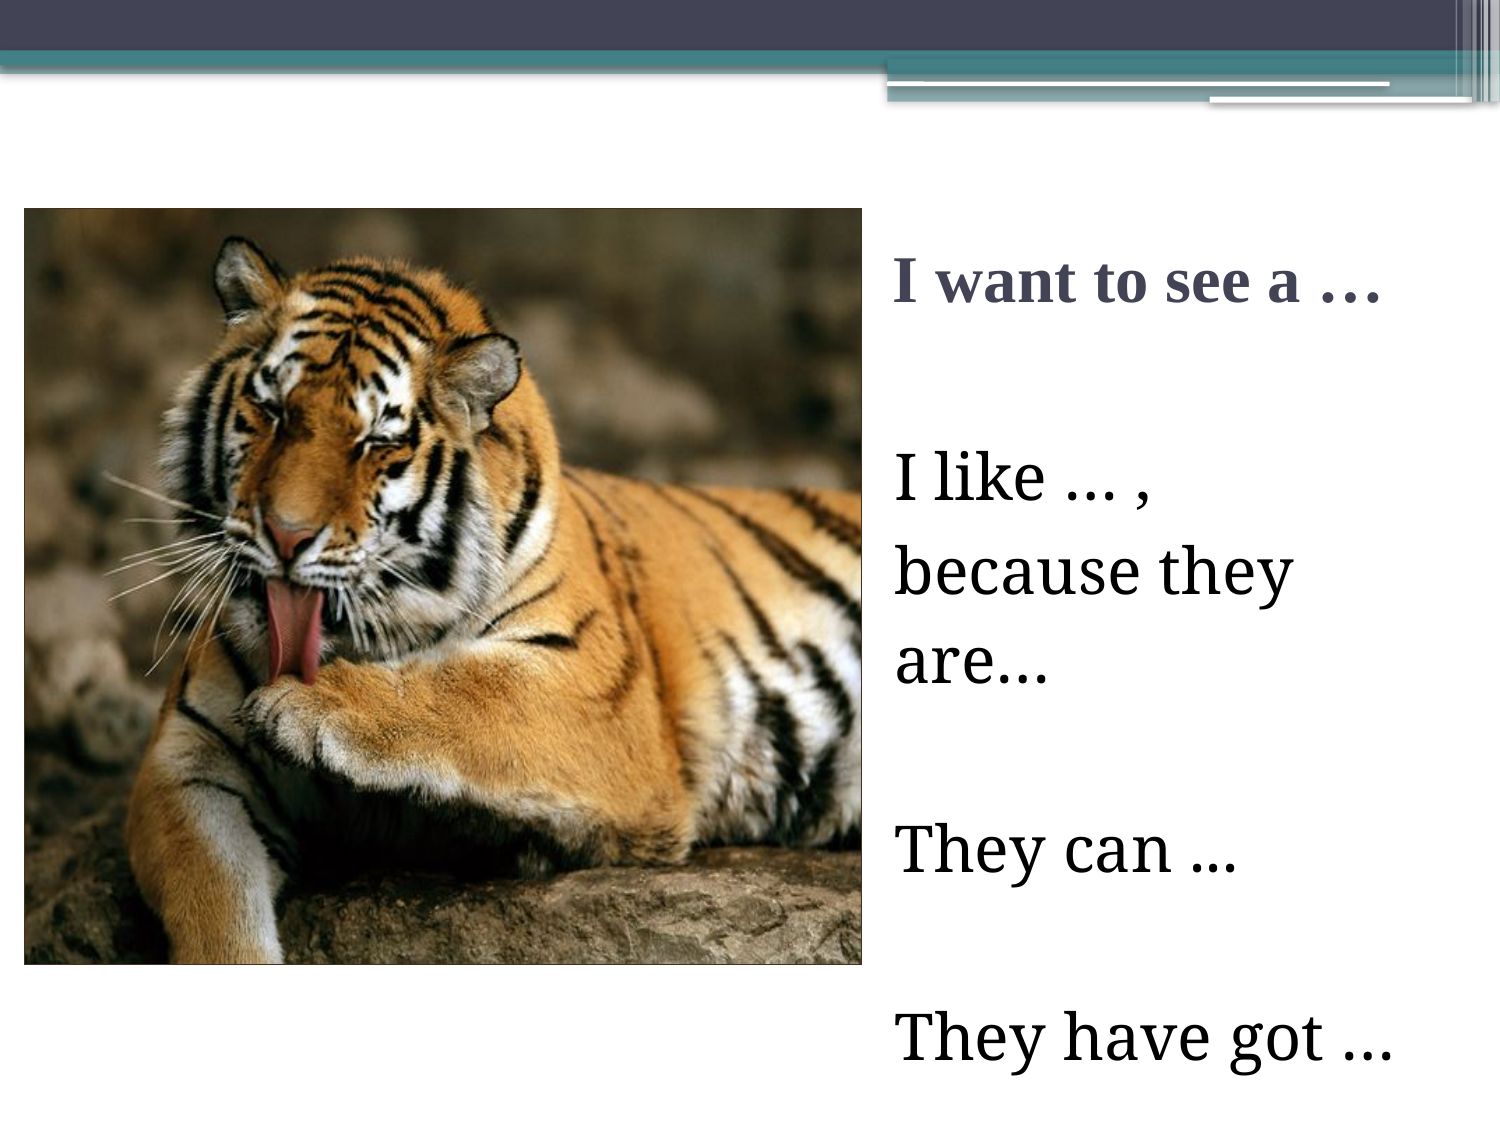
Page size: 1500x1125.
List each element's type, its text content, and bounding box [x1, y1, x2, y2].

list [24, 207, 863, 965]
list I like … , because they are… They can ... They have got … [878, 329, 1459, 1088]
title I want to see a … [878, 180, 1434, 325]
